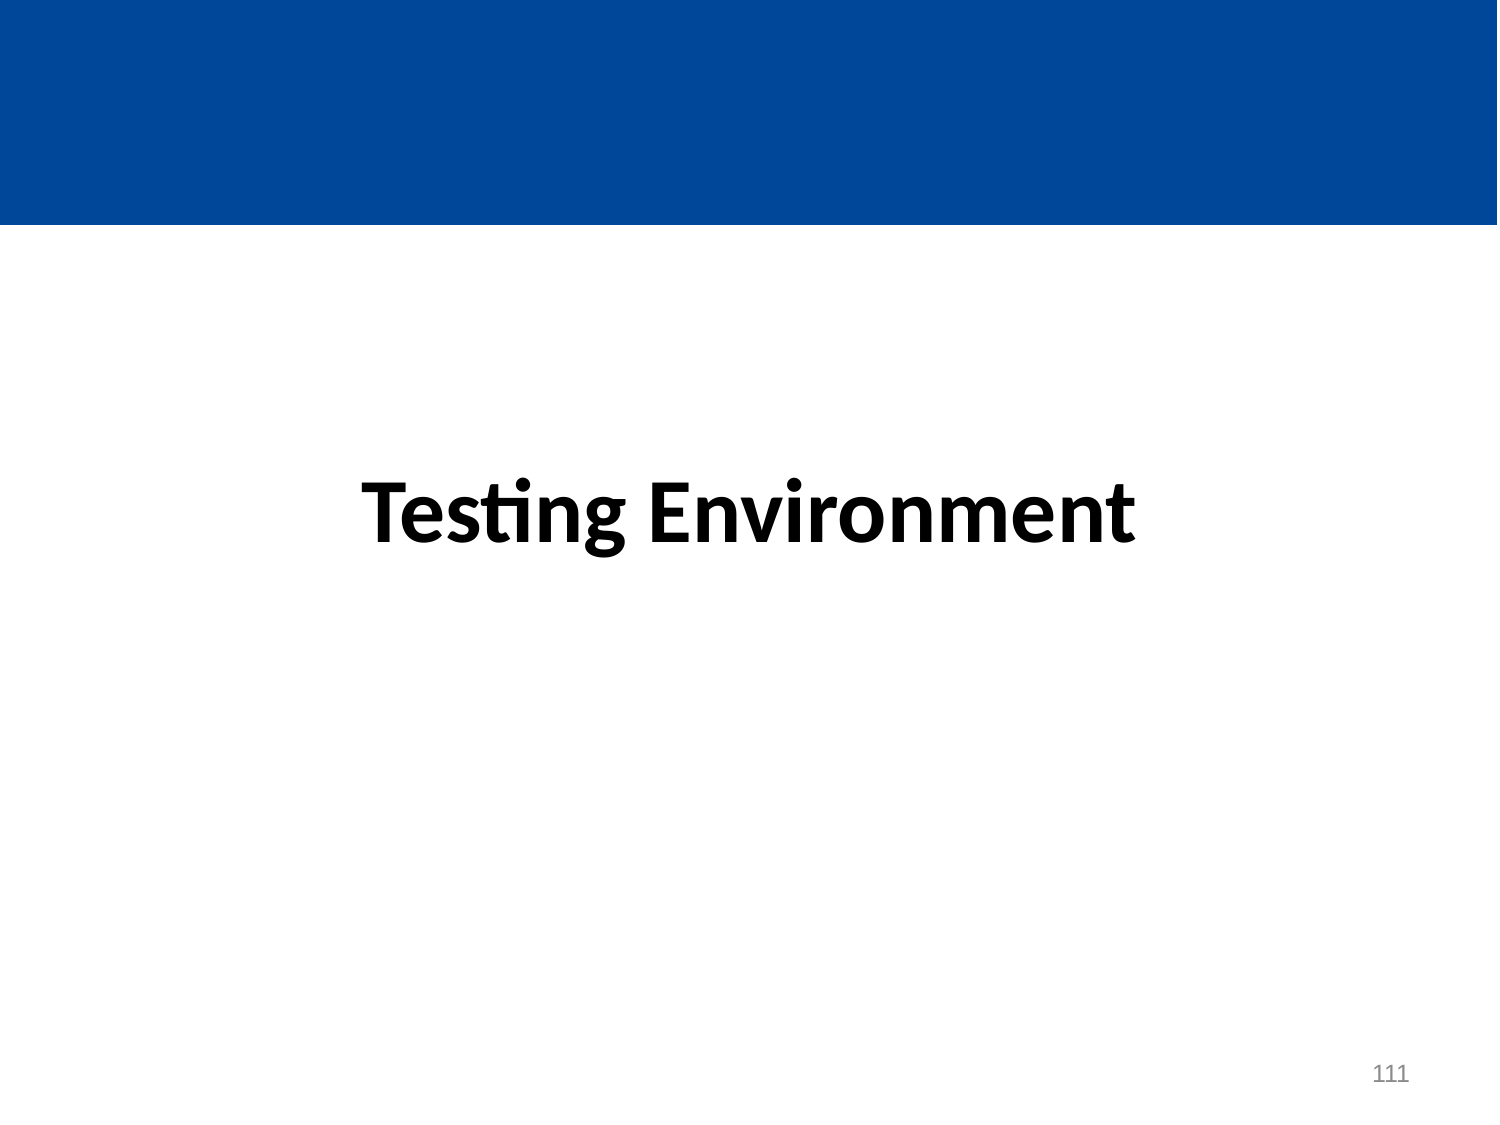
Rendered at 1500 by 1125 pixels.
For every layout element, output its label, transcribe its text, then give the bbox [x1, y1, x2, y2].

slide_number 111 [1074, 1042, 1425, 1103]
title Testing Environment [0, 450, 1500, 563]
text_box [0, 0, 1499, 227]
